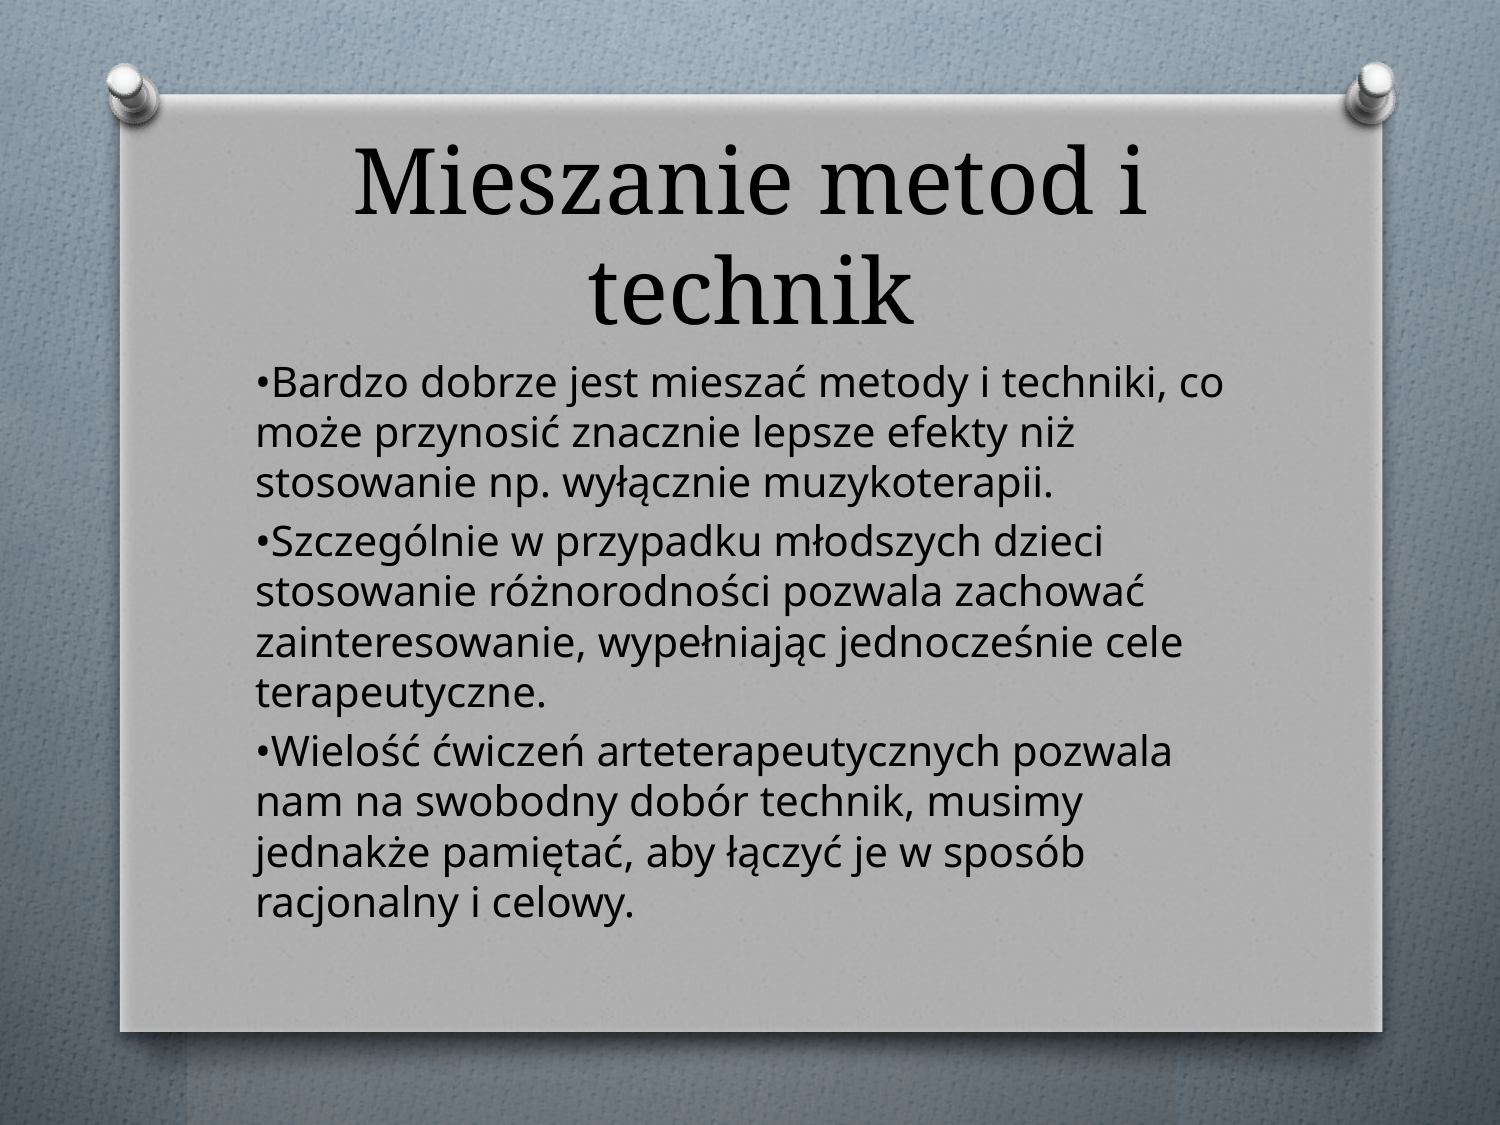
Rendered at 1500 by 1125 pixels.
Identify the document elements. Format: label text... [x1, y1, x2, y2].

picture [1317, 35, 1439, 156]
title Mieszanie metod i technik [179, 134, 1323, 332]
list •Bardzo dobrze jest mieszać metody i techniki, co może przynosić znacznie lepsze efekty niż stosowanie np. wyłącznie muzykoterapii. •Szczególnie w przypadku młodszych dzieci stosowanie różnorodności pozwala zachować zainteresowanie, wypełniając jednocześnie cele terapeutyczne. •Wielość ćwiczeń arteterapeutycznych pozwala nam na swobodny dobór technik, musimy jednakże pamiętać, aby łączyć je w sposób racjonalny i celowy. [240, 347, 1257, 939]
picture [75, 29, 198, 153]
